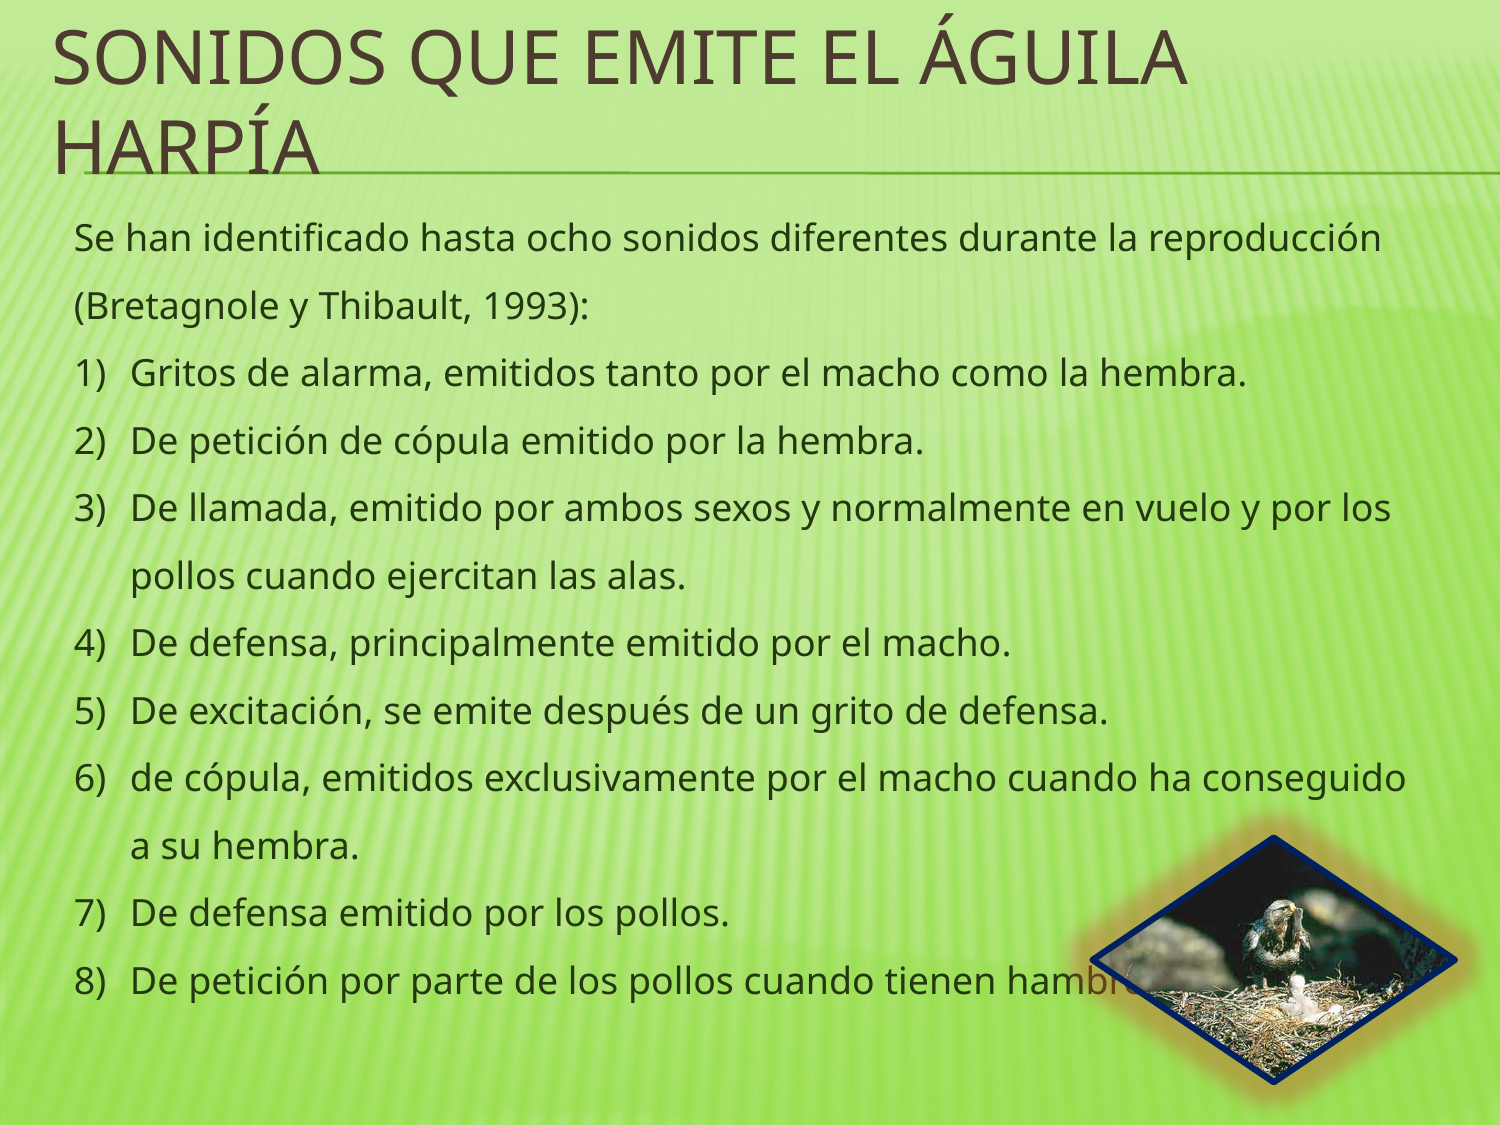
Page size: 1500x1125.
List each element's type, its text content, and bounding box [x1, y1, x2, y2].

text_box Se han identificado hasta ocho sonidos diferentes durante la reproducción (Bretagnole y Thibault, 1993): Gritos de alarma, emitidos tanto por el macho como la hembra. De petición de cópula emitido por la hembra. De llamada, emitido por ambos sexos y normalmente en vuelo y por los pollos cuando ejercitan las alas. De defensa, principalmente emitido por el macho. De excitación, se emite después de un grito de defensa. de cópula, emitidos exclusivamente por el macho cuando ha conseguido a su hembra. De defensa emitido por los pollos. De petición por parte de los pollos cuando tienen hambre. [59, 184, 1436, 1077]
picture [1092, 837, 1456, 1083]
title sonidos que emite el águila harpía [36, 30, 1462, 169]
